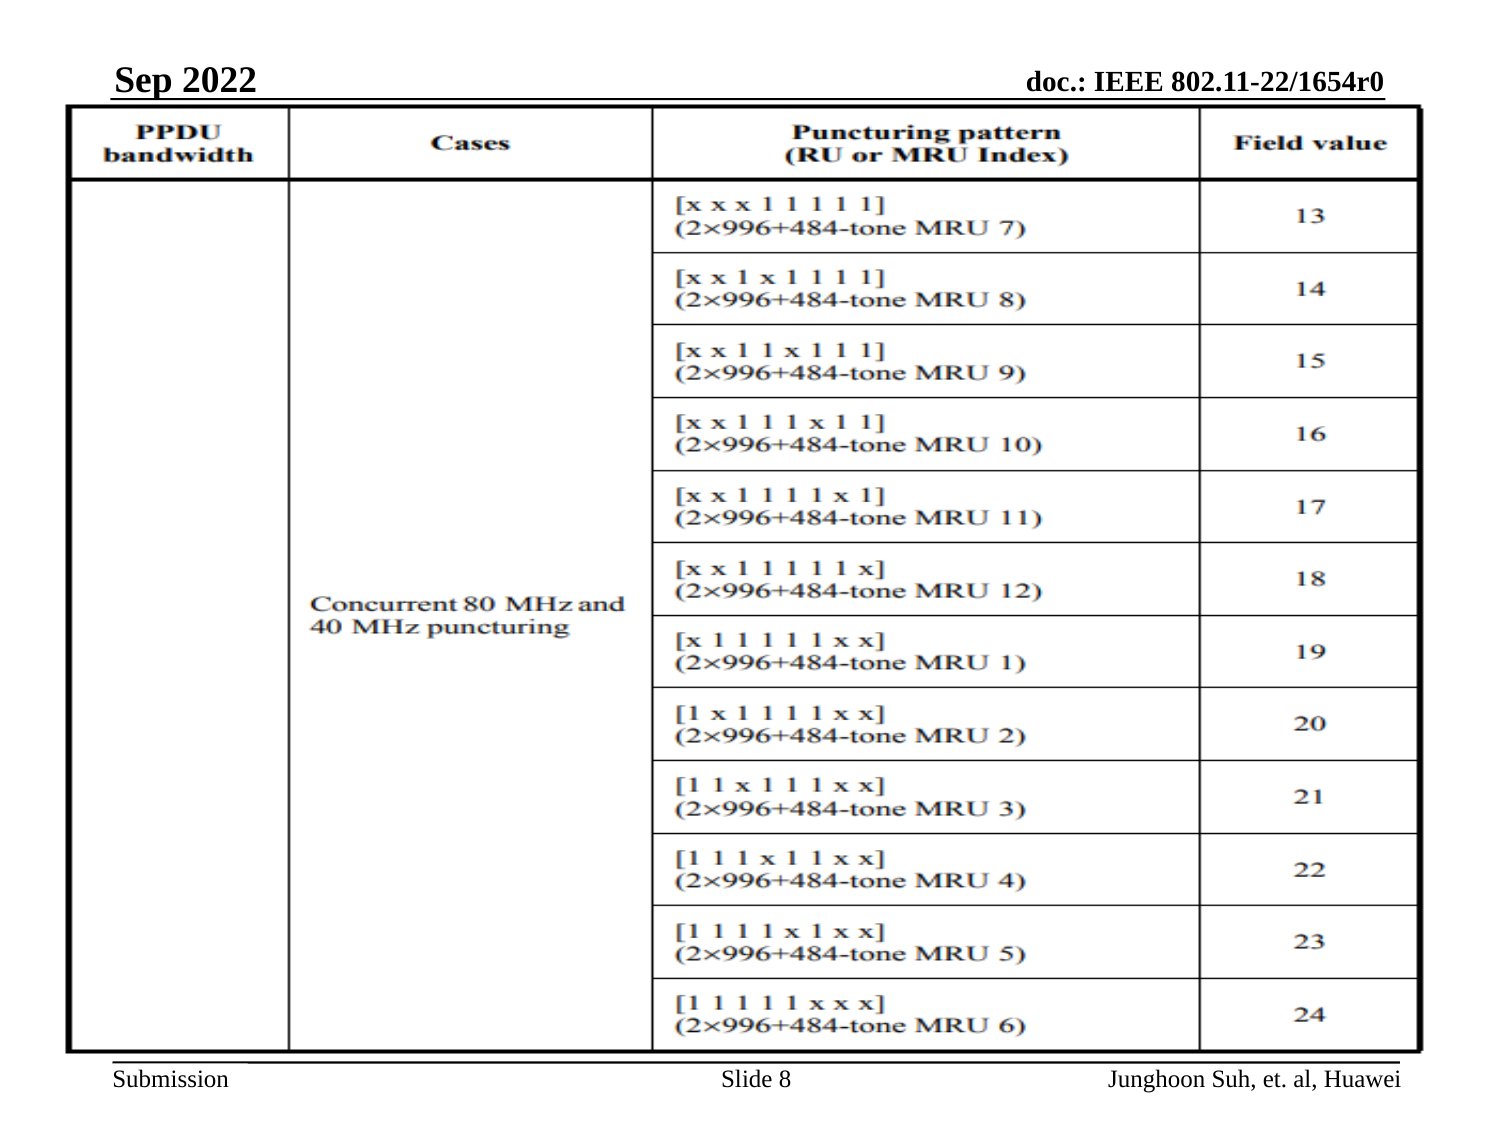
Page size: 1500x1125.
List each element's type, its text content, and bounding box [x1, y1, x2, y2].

footer Junghoon Suh, et. al, Huawei [1104, 1064, 1402, 1093]
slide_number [114, 54, 265, 99]
slide_number Slide 8 [712, 1064, 800, 1093]
picture [64, 102, 1428, 1056]
